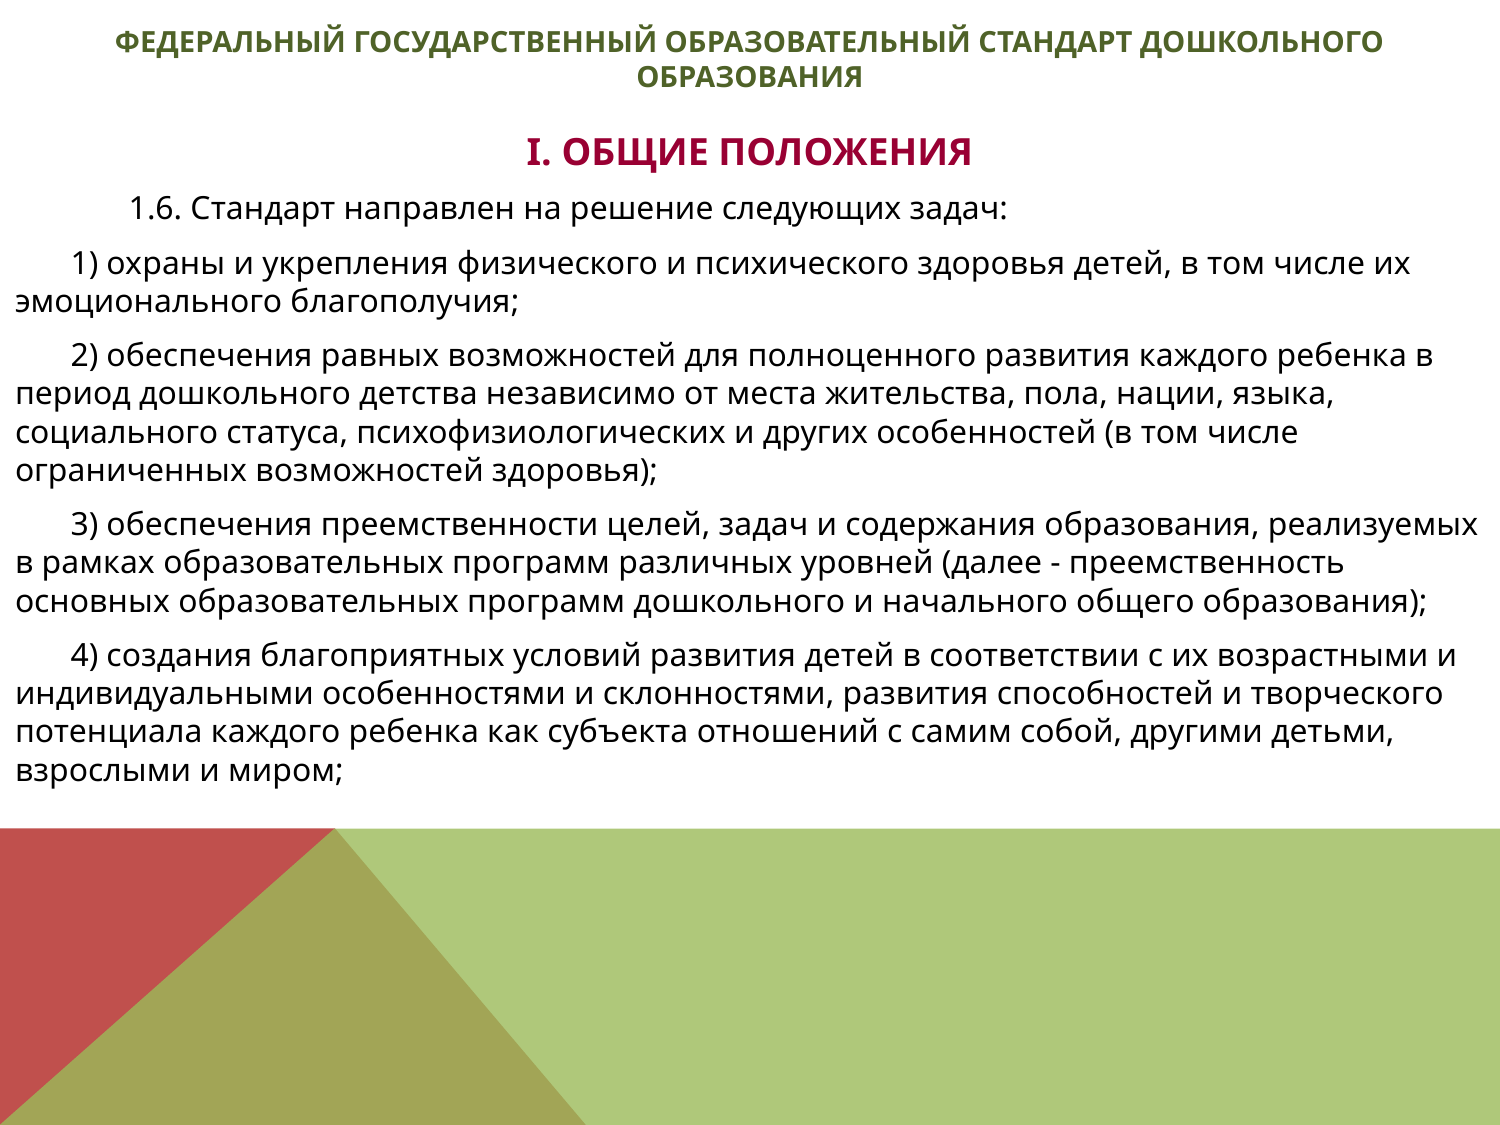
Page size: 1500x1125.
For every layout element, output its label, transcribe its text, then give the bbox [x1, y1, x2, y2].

title Федеральный государственный образовательный стандарт дошкольного образования I. Общие положения [0, 0, 1500, 197]
list 1.6. Стандарт направлен на решение следующих задач: 1) охраны и укрепления физического и психического здоровья детей, в том числе их эмоционального благополучия; 2) обеспечения равных возможностей для полноценного развития каждого ребенка в период дошкольного детства независимо от места жительства, пола, нации, языка, социального статуса, психофизиологических и других особенностей (в том числе ограниченных возможностей здоровья); 3) обеспечения преемственности целей, задач и содержания образования, реализуемых в рамках образовательных программ различных уровней (далее - преемственность основных образовательных программ дошкольного и начального общего образования); 4) создания благоприятных условий развития детей в соответствии с их возрастными и индивидуальными особенностями и склонностями, развития способностей и творческого потенциала каждого ребенка как субъекта отношений с самим собой, другими детьми, взрослыми и миром; [0, 197, 1500, 835]
